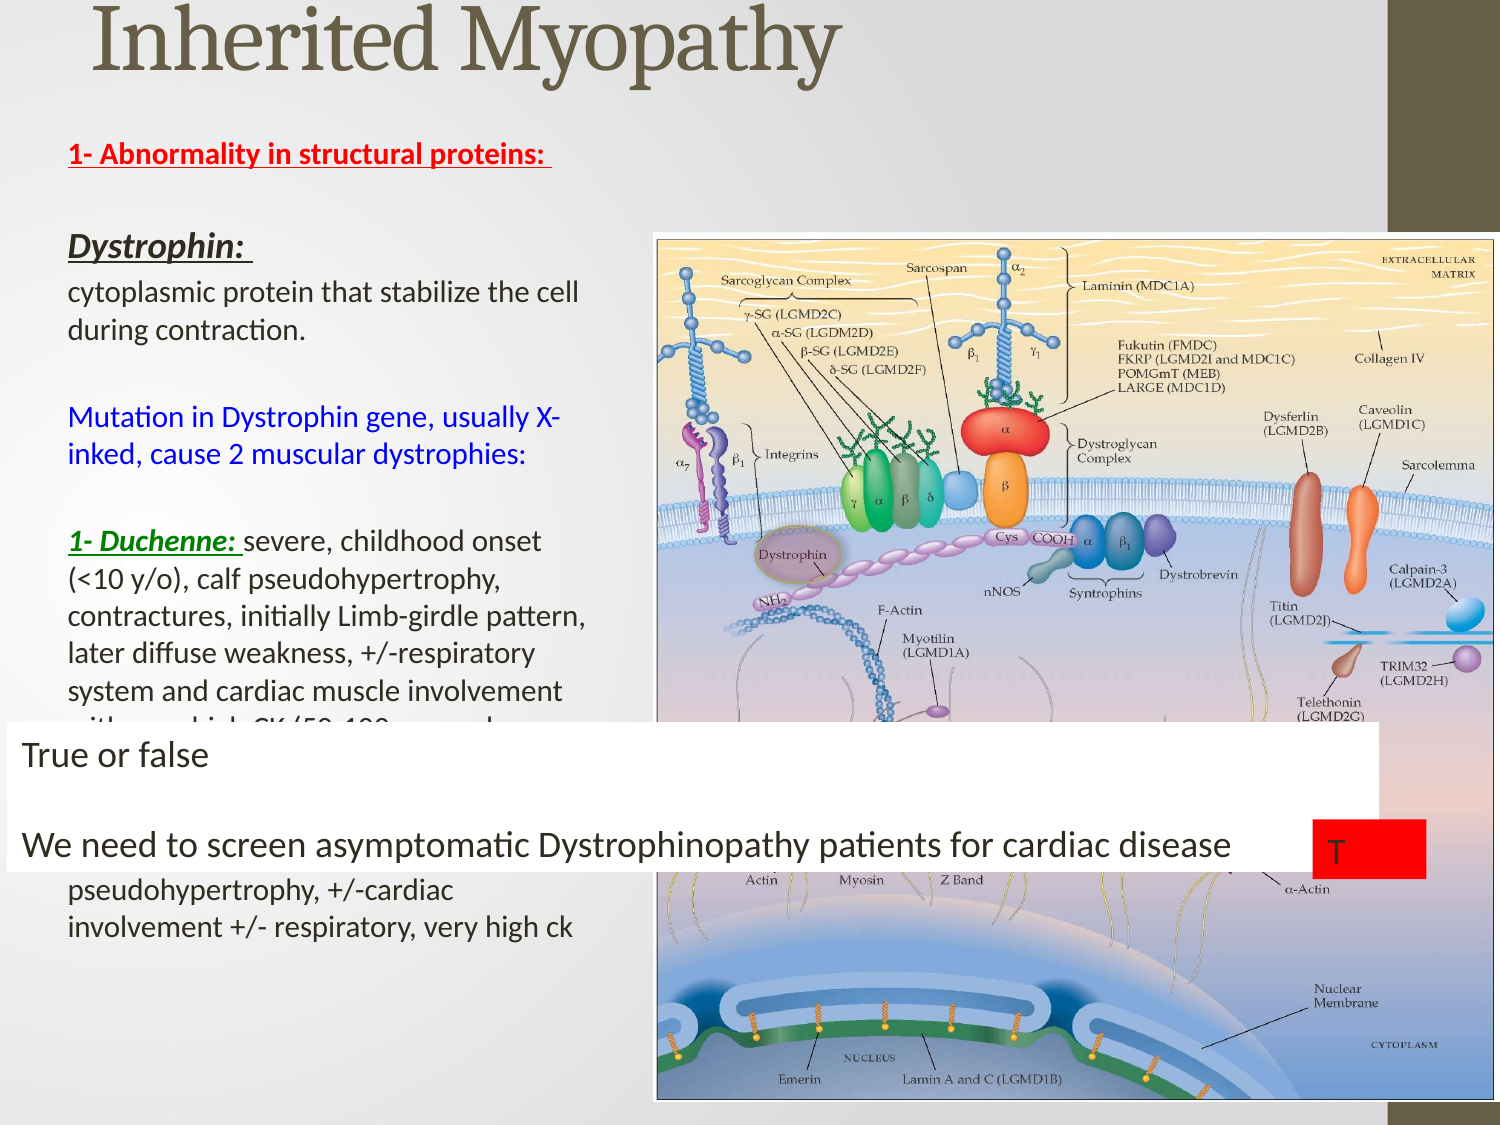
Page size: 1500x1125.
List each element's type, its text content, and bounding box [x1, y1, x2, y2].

title Inherited Myopathy [75, 0, 1325, 126]
list 1- Abnormality in structural proteins: Dystrophin: cytoplasmic protein that stabilize the cell during contraction. Mutation in Dystrophin gene, usually X-inked, cause 2 muscular dystrophies: 1- Duchenne: severe, childhood onset (<10 y/o), calf pseudohypertrophy, contractures, initially Limb-girdle pattern, later diffuse weakness, +/-respiratory system and cardiac muscle involvement with very high CK (50-100xnormal 2- Becker’s: Less severe, onset in teens or adulthood ( >10 y/o),limb girdle, calf pseudohypertrophy, +/-cardiac involvement +/- respiratory, very high ck [34, 125, 613, 722]
list 1- Abnormality in structural proteins: Dystrophin: cytoplasmic protein that stabilize the cell during contraction. Mutation in Dystrophin gene, usually X-inked, cause 2 muscular dystrophies: 1- Duchenne: severe, childhood onset (<10 y/o), calf pseudohypertrophy, contractures, initially Limb-girdle pattern, later diffuse weakness, +/-respiratory system and cardiac muscle involvement with very high CK (50-100xnormal 2- Becker’s: Less severe, onset in teens or adulthood ( >10 y/o),limb girdle, calf pseudohypertrophy, +/-cardiac involvement +/- respiratory, very high ck [34, 872, 613, 1019]
picture [653, 232, 1500, 1103]
text_box True or false We need to screen asymptomatic Dystrophinopathy patients for cardiac disease [6, 722, 650, 872]
